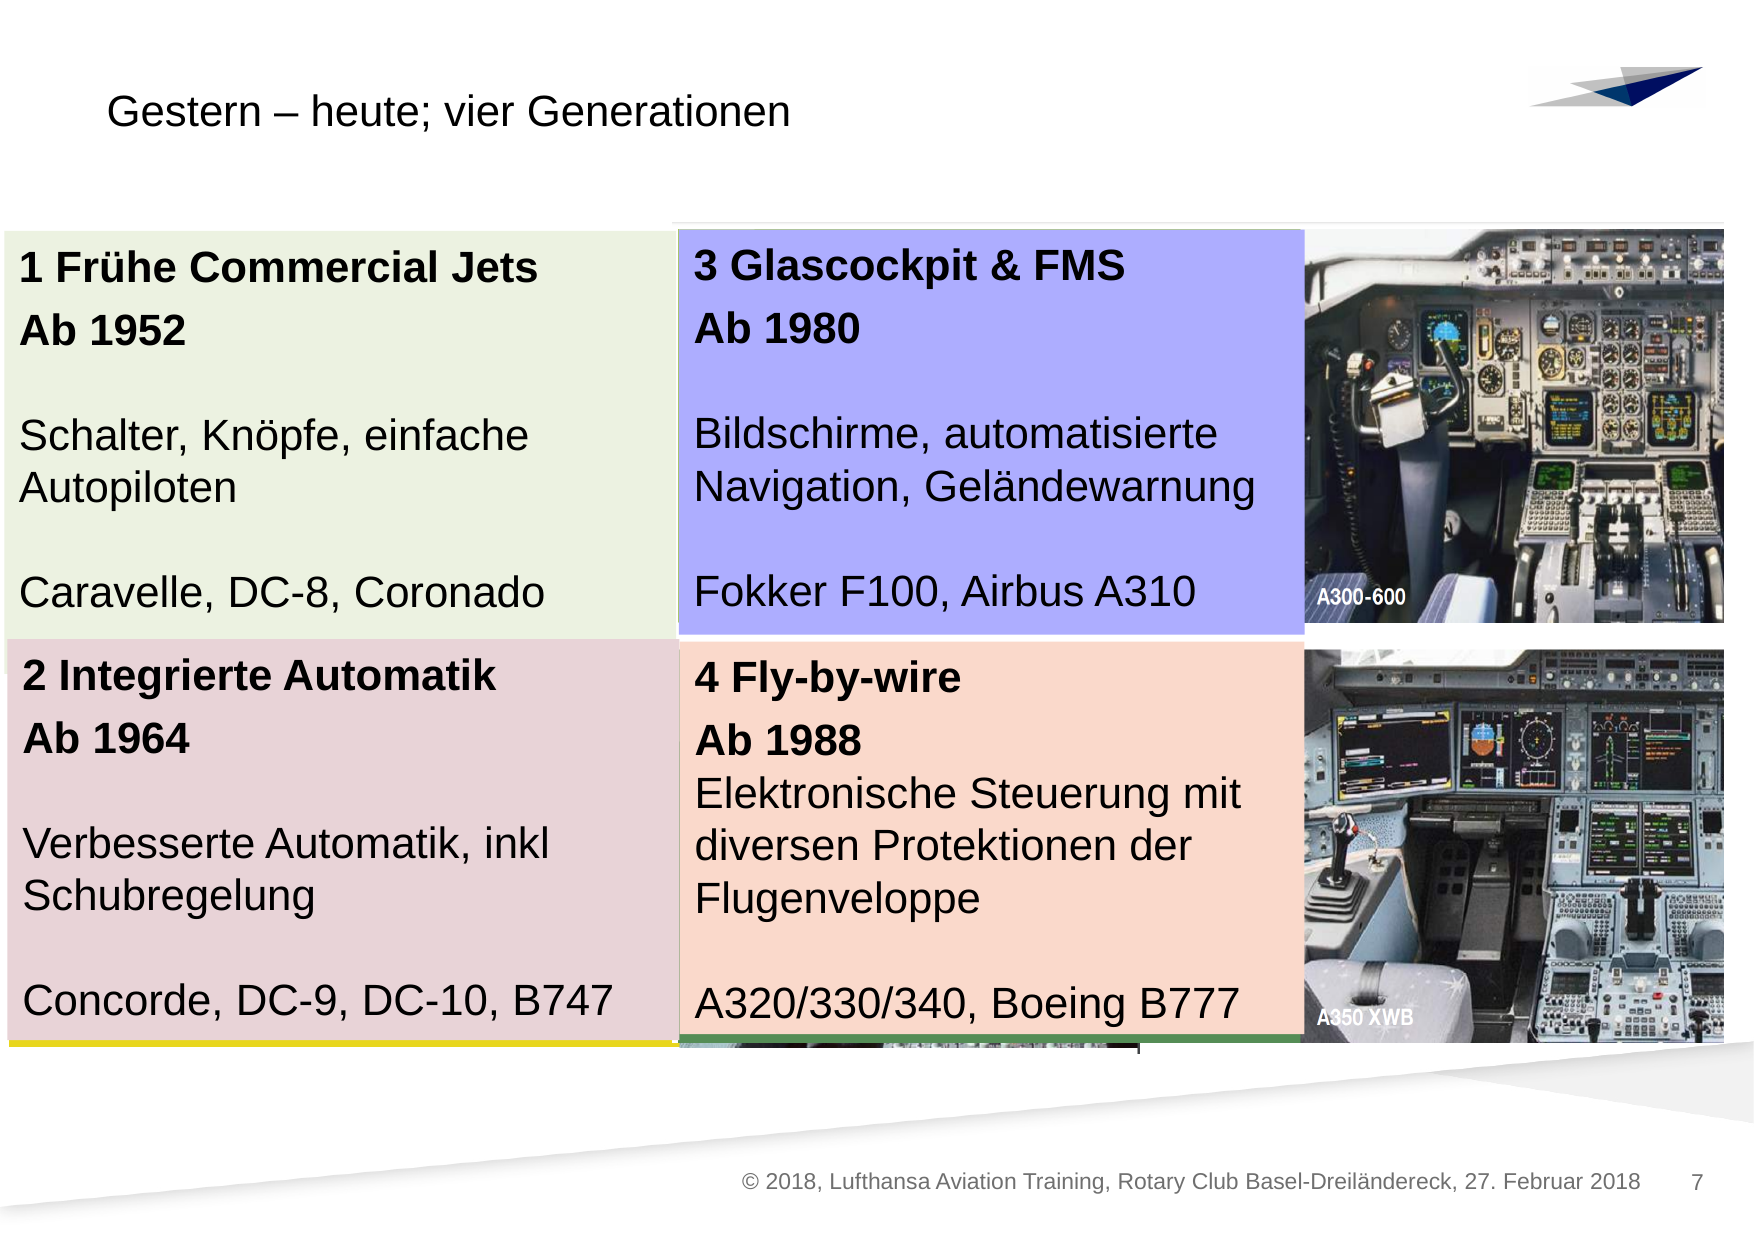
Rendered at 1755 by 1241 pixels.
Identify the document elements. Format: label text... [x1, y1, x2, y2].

picture [0, 0, 1754, 1241]
slide_number 7 [1656, 1151, 1704, 1211]
footer © 2018, Lufthansa Aviation Training, Rotary Club Basel-Dreiländereck, 27. Februar 2018 [592, 1164, 1667, 1224]
text_box Gestern – heute; vier Generationen [91, 75, 1625, 143]
